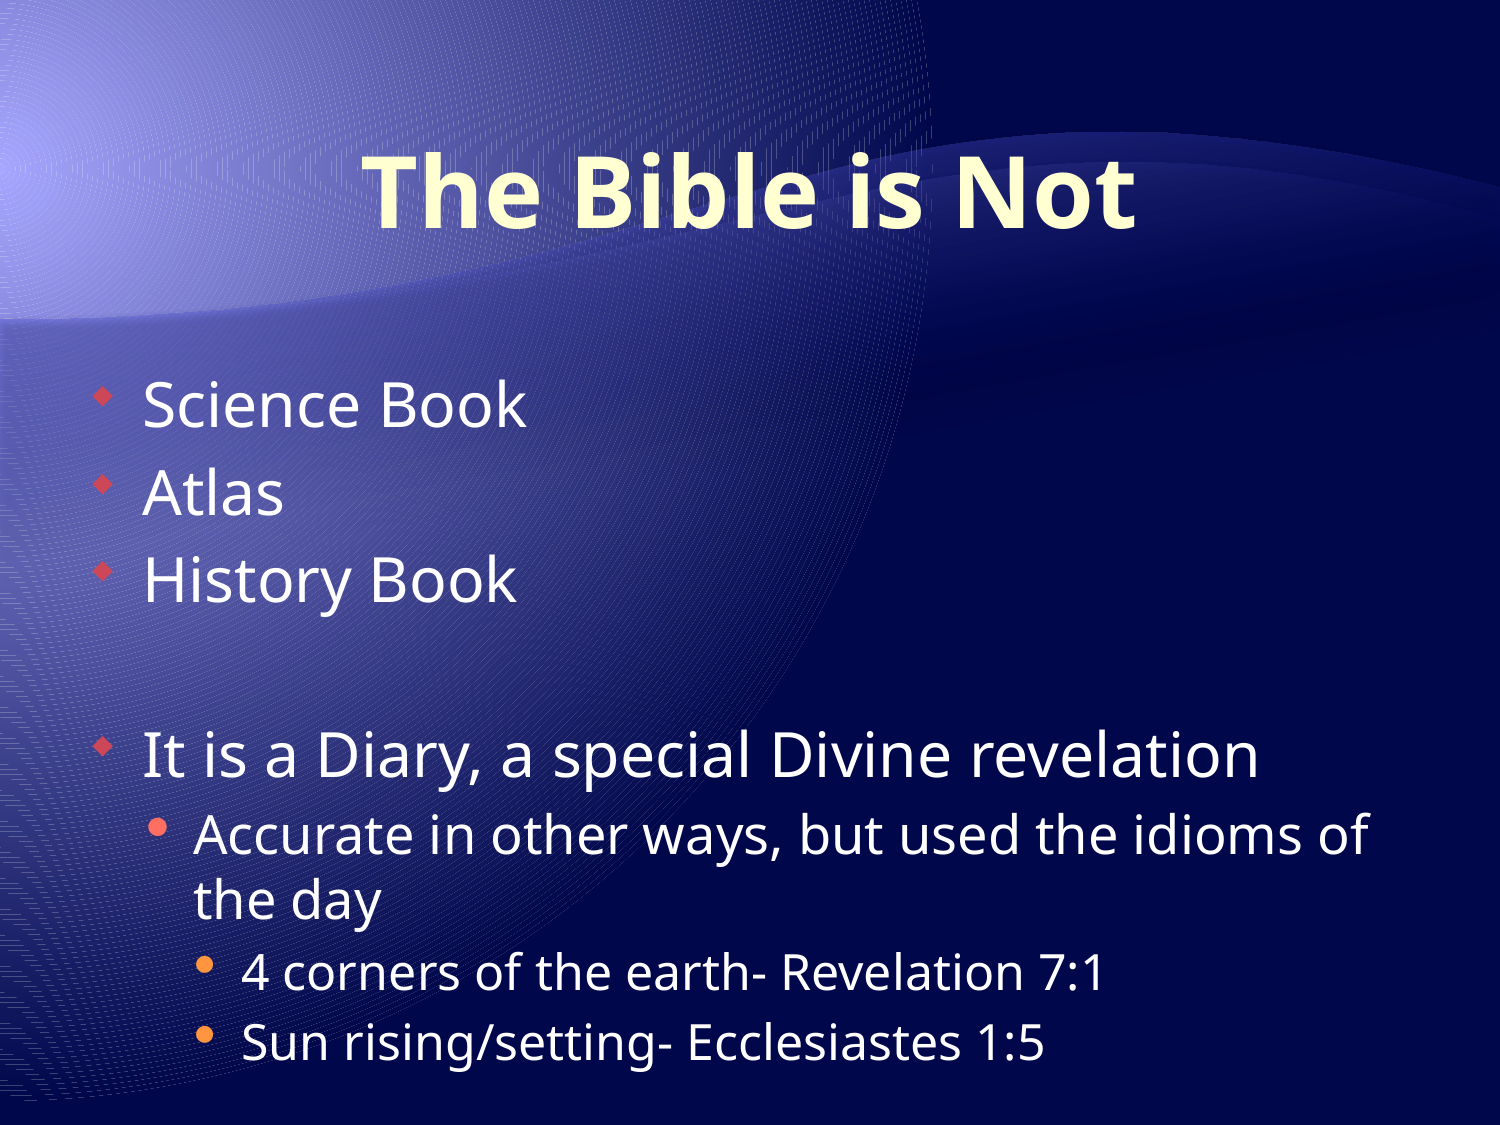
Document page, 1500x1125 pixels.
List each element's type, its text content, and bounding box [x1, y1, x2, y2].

title The Bible is Not [75, 0, 1425, 250]
list Science Book Atlas History Book It is a Diary, a special Divine revelation Accurate in other ways, but used the idioms of the day 4 corners of the earth- Revelation 7:1 Sun rising/setting- Ecclesiastes 1:5 [74, 357, 1426, 1033]
